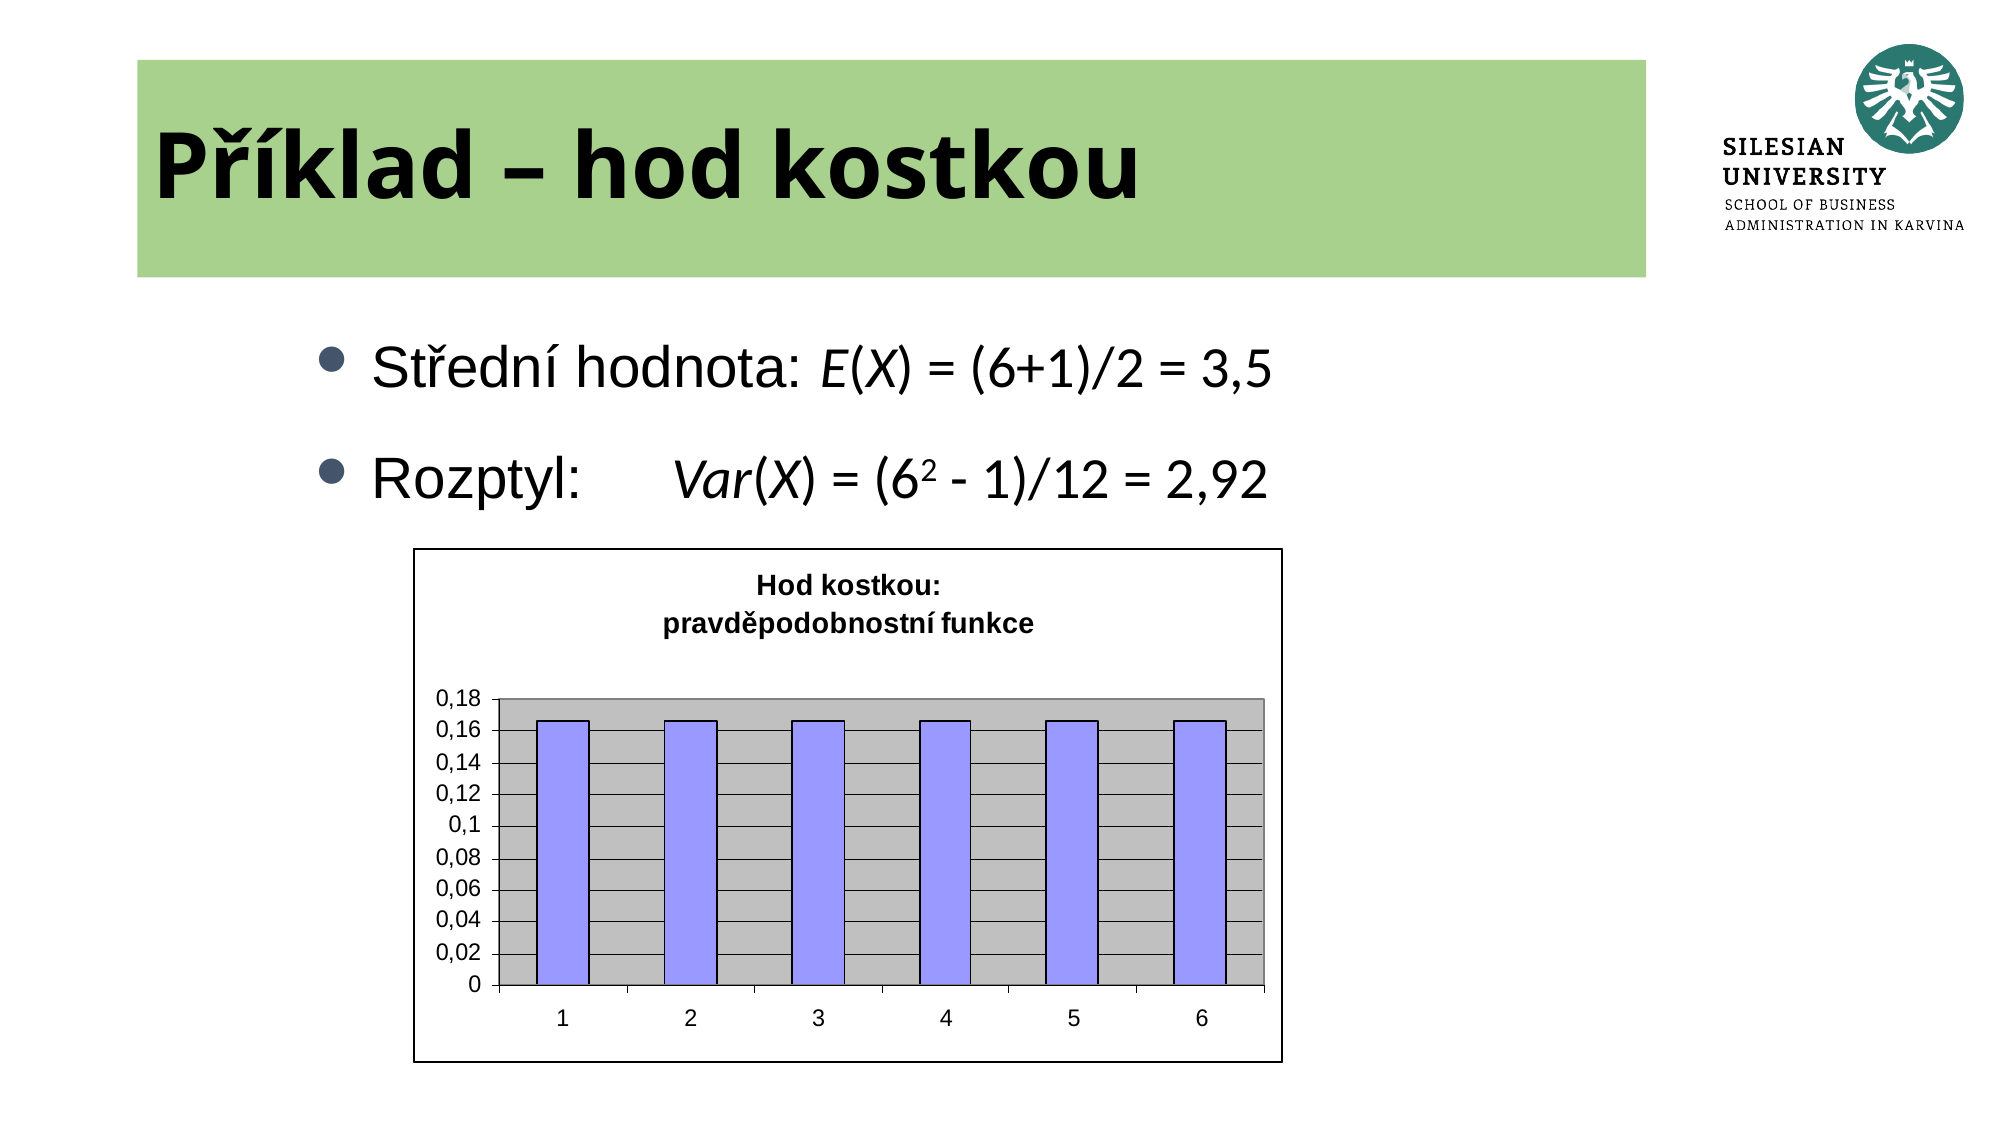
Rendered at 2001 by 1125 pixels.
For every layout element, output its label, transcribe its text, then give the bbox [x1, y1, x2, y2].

text_box [41, 32, 786, 116]
picture [1723, 44, 1964, 230]
picture [405, 539, 1293, 1072]
text_box Střední hodnota: E(X) = (6+1)/2 = 3,5 Rozptyl: Var(X) = (62 - 1)/12 = 2,92 [285, 329, 1561, 540]
title Příklad – hod kostkou [137, 59, 1647, 278]
